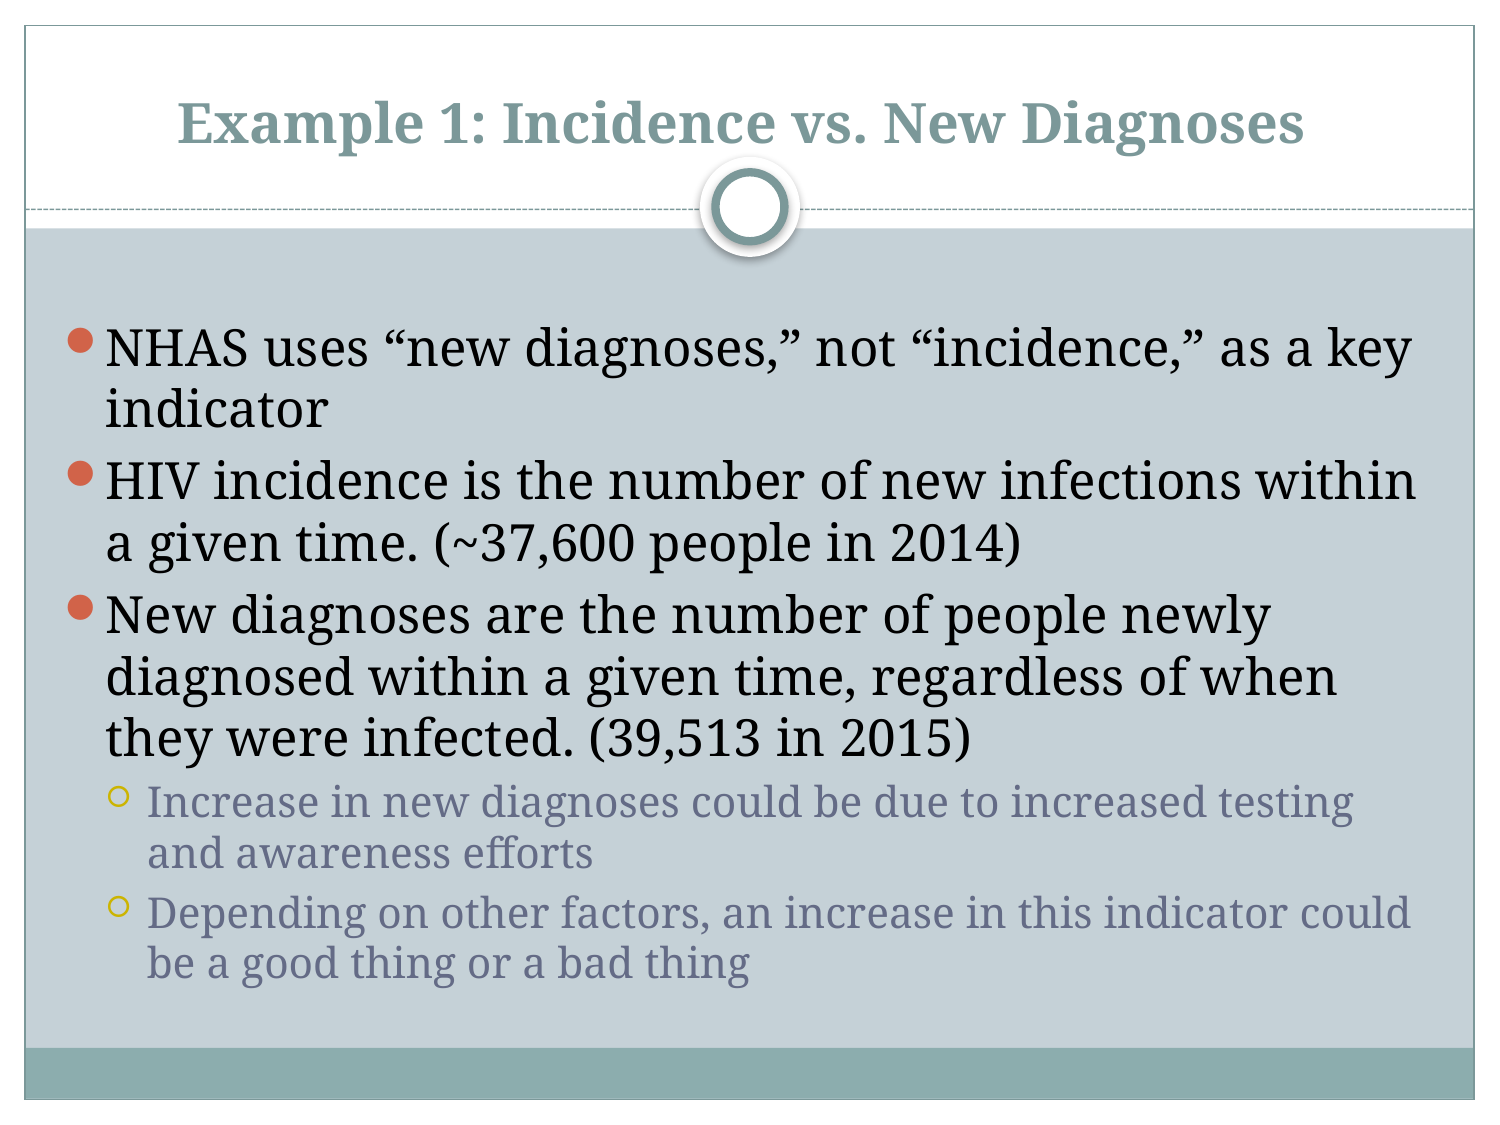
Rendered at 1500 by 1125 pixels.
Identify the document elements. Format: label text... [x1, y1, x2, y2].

list NHAS uses “new diagnoses,” not “incidence,” as a key indicator HIV incidence is the number of new infections within a given time. (~37,600 people in 2014) New diagnoses are the number of people newly diagnosed within a given time, regardless of when they were infected. (39,513 in 2015) Increase in new diagnoses could be due to increased testing and awareness efforts Depending on other factors, an increase in this indicator could be a good thing or a bad thing [49, 250, 1445, 1001]
title Example 1: Incidence vs. New Diagnoses [49, 37, 1450, 162]
